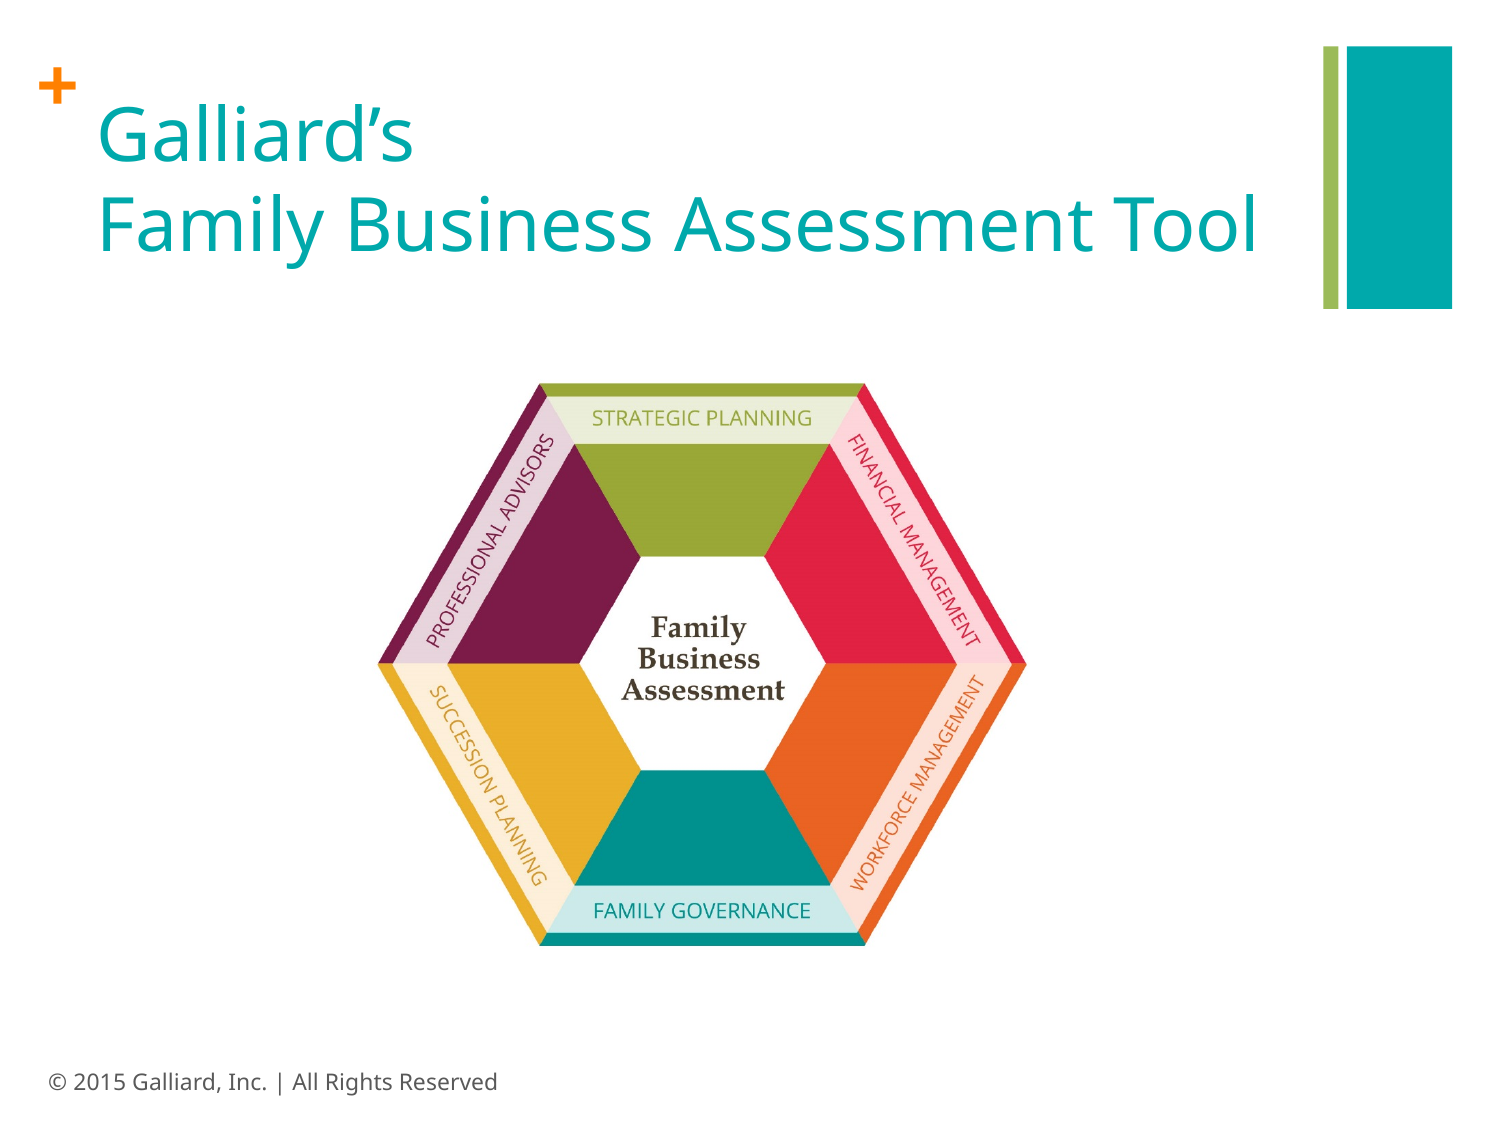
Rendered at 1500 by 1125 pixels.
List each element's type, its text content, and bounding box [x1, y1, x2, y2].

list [361, 324, 1042, 1006]
title Galliard’s Family Business Assessment Tool [81, 79, 1322, 263]
footer © 2015 Galliard, Inc. | All Rights Reserved [33, 1053, 1038, 1114]
